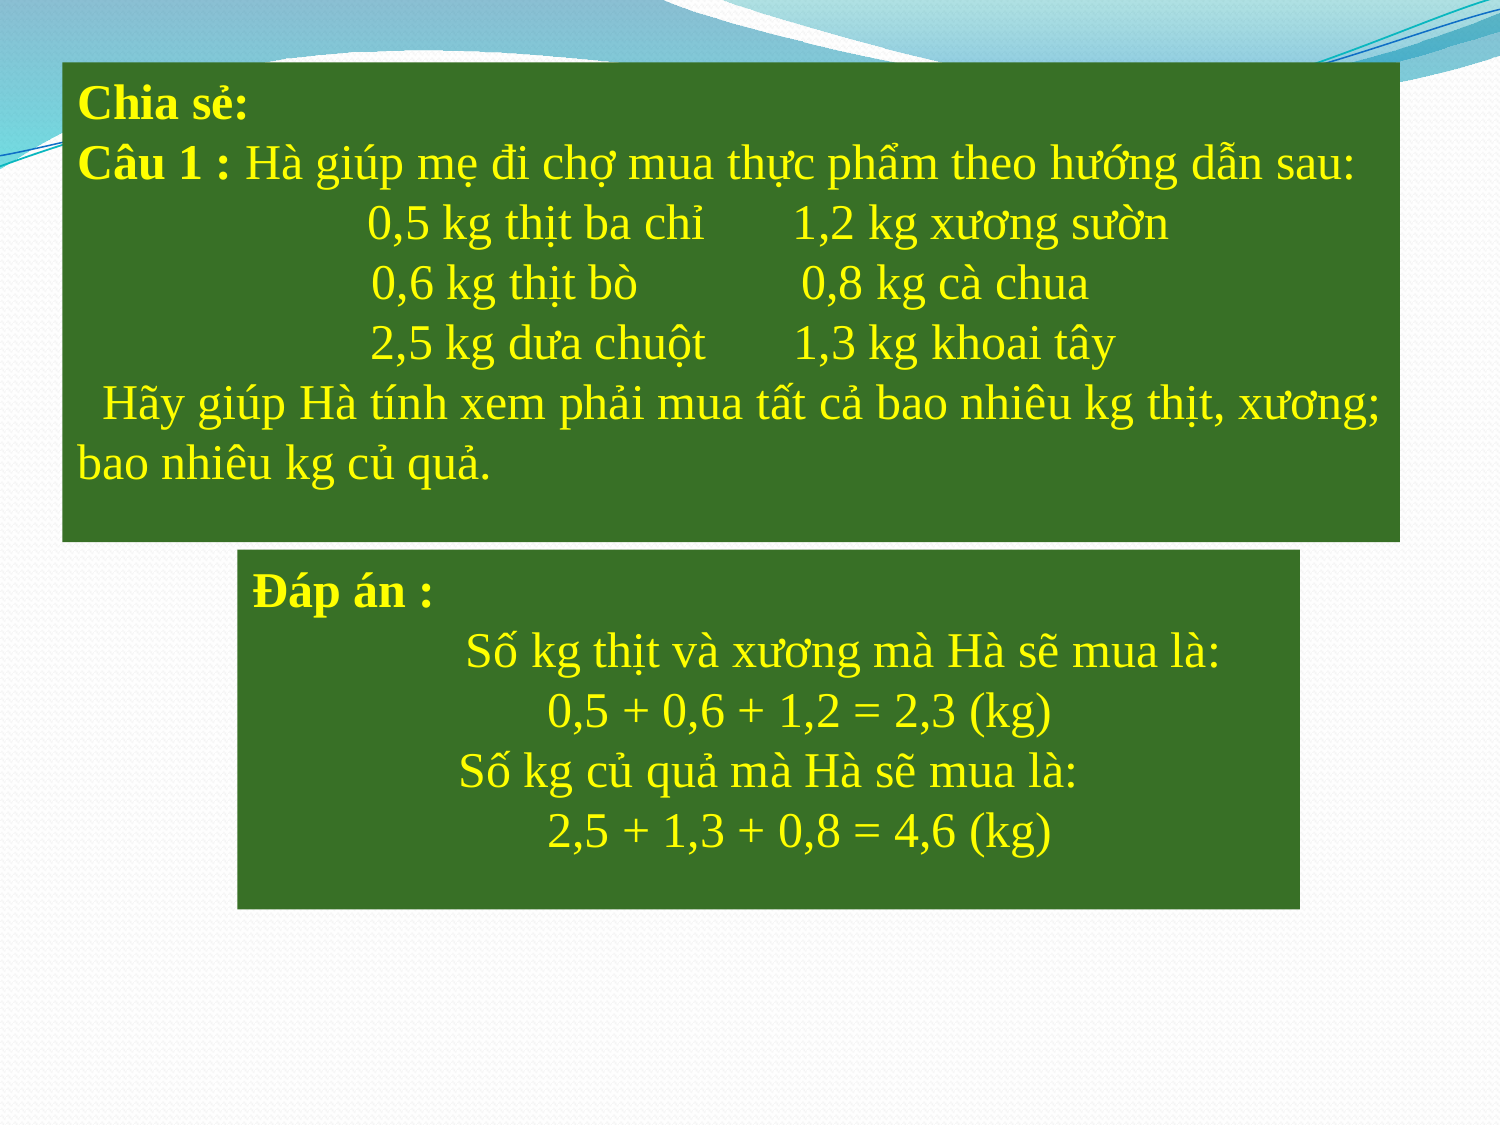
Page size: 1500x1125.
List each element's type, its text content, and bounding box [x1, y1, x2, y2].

text_box Chia sẻ: Câu 1 : Hà giúp mẹ đi chợ mua thực phẩm theo hướng dẫn sau: 0,5 kg thịt ba chỉ 1,2 kg xương sườn 0,6 kg thịt bò 0,8 kg cà chua 2,5 kg dưa chuột 1,3 kg khoai tây Hãy giúp Hà tính xem phải mua tất cả bao nhiêu kg thịt, xương; bao nhiêu kg củ quả. [62, 62, 1400, 543]
text_box Đáp án : Số kg thịt và xương mà Hà sẽ mua là: 0,5 + 0,6 + 1,2 = 2,3 (kg) Số kg củ quả mà Hà sẽ mua là: 2,5 + 1,3 + 0,8 = 4,6 (kg) [237, 549, 1300, 910]
